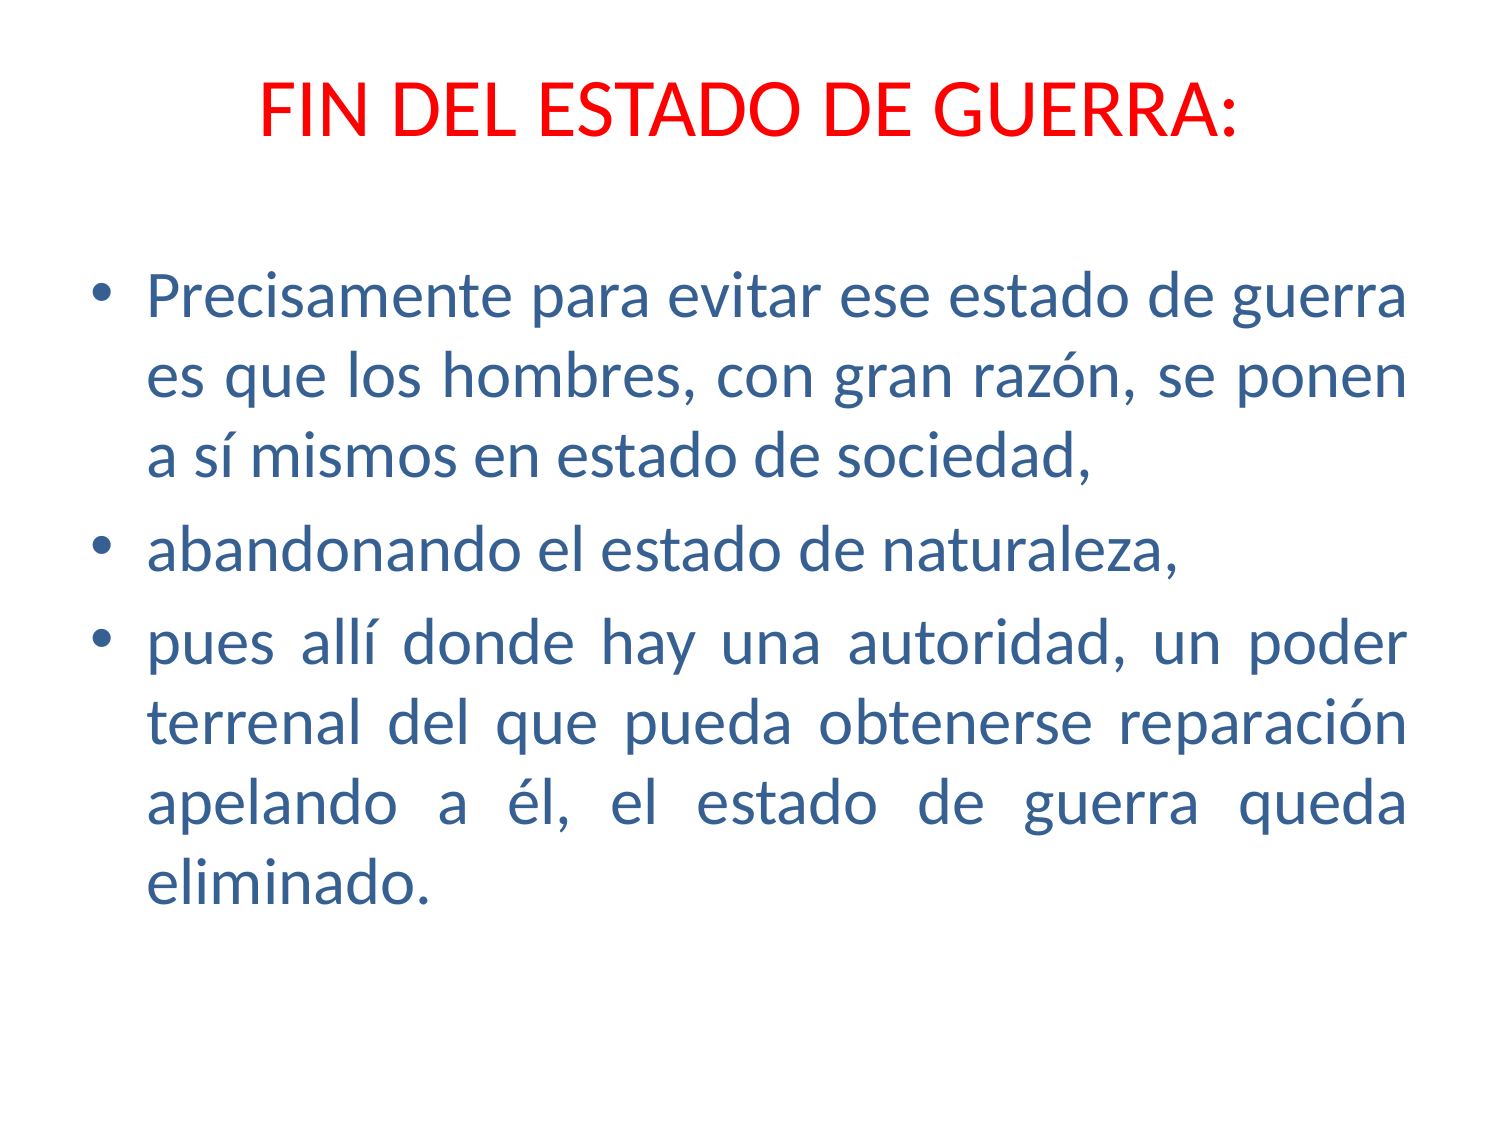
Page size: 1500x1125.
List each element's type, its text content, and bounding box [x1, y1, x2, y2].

list Precisamente para evitar ese estado de guerra es que los hombres, con gran razón, se ponen a sí mismos en estado de sociedad, abandonando el estado de naturaleza, pues allí donde hay una autoridad, un poder terrenal del que pueda obtenerse reparación apelando a él, el estado de guerra queda eliminado. [75, 243, 1425, 1005]
title FIN DEL ESTADO DE GUERRA: [75, 45, 1425, 161]
